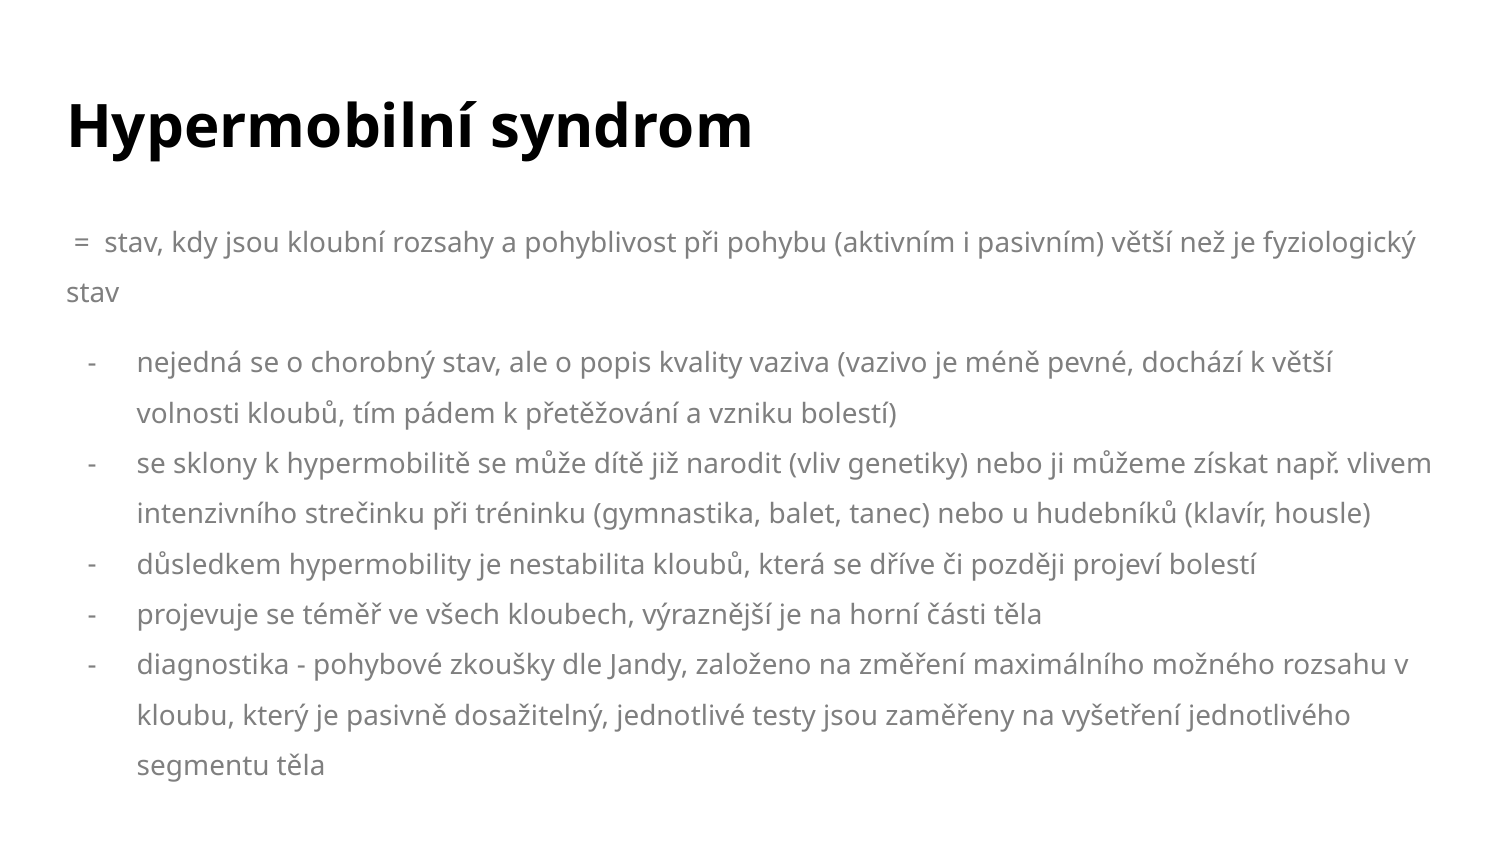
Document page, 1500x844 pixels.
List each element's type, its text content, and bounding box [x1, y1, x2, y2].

list = stav, kdy jsou kloubní rozsahy a pohyblivost při pohybu (aktivním i pasivním) větší než je fyziologický stav nejedná se o chorobný stav, ale o popis kvality vaziva (vazivo je méně pevné, dochází k větší volnosti kloubů, tím pádem k přetěžování a vzniku bolestí) se sklony k hypermobilitě se může dítě již narodit (vliv genetiky) nebo ji můžeme získat např. vlivem intenzivního strečinku při tréninku (gymnastika, balet, tanec) nebo u hudebníků (klavír, housle) důsledkem hypermobility je nestabilita kloubů, která se dříve či později projeví bolestí projevuje se téměř ve všech kloubech, výraznější je na horní části těla diagnostika - pohybové zkoušky dle Jandy, založeno na změření maximálního možného rozsahu v kloubu, který je pasivně dosažitelný, jednotlivé testy jsou zaměřeny na vyšetření jednotlivého segmentu těla [51, 189, 1449, 836]
title Hypermobilní syndrom [51, 72, 1449, 176]
